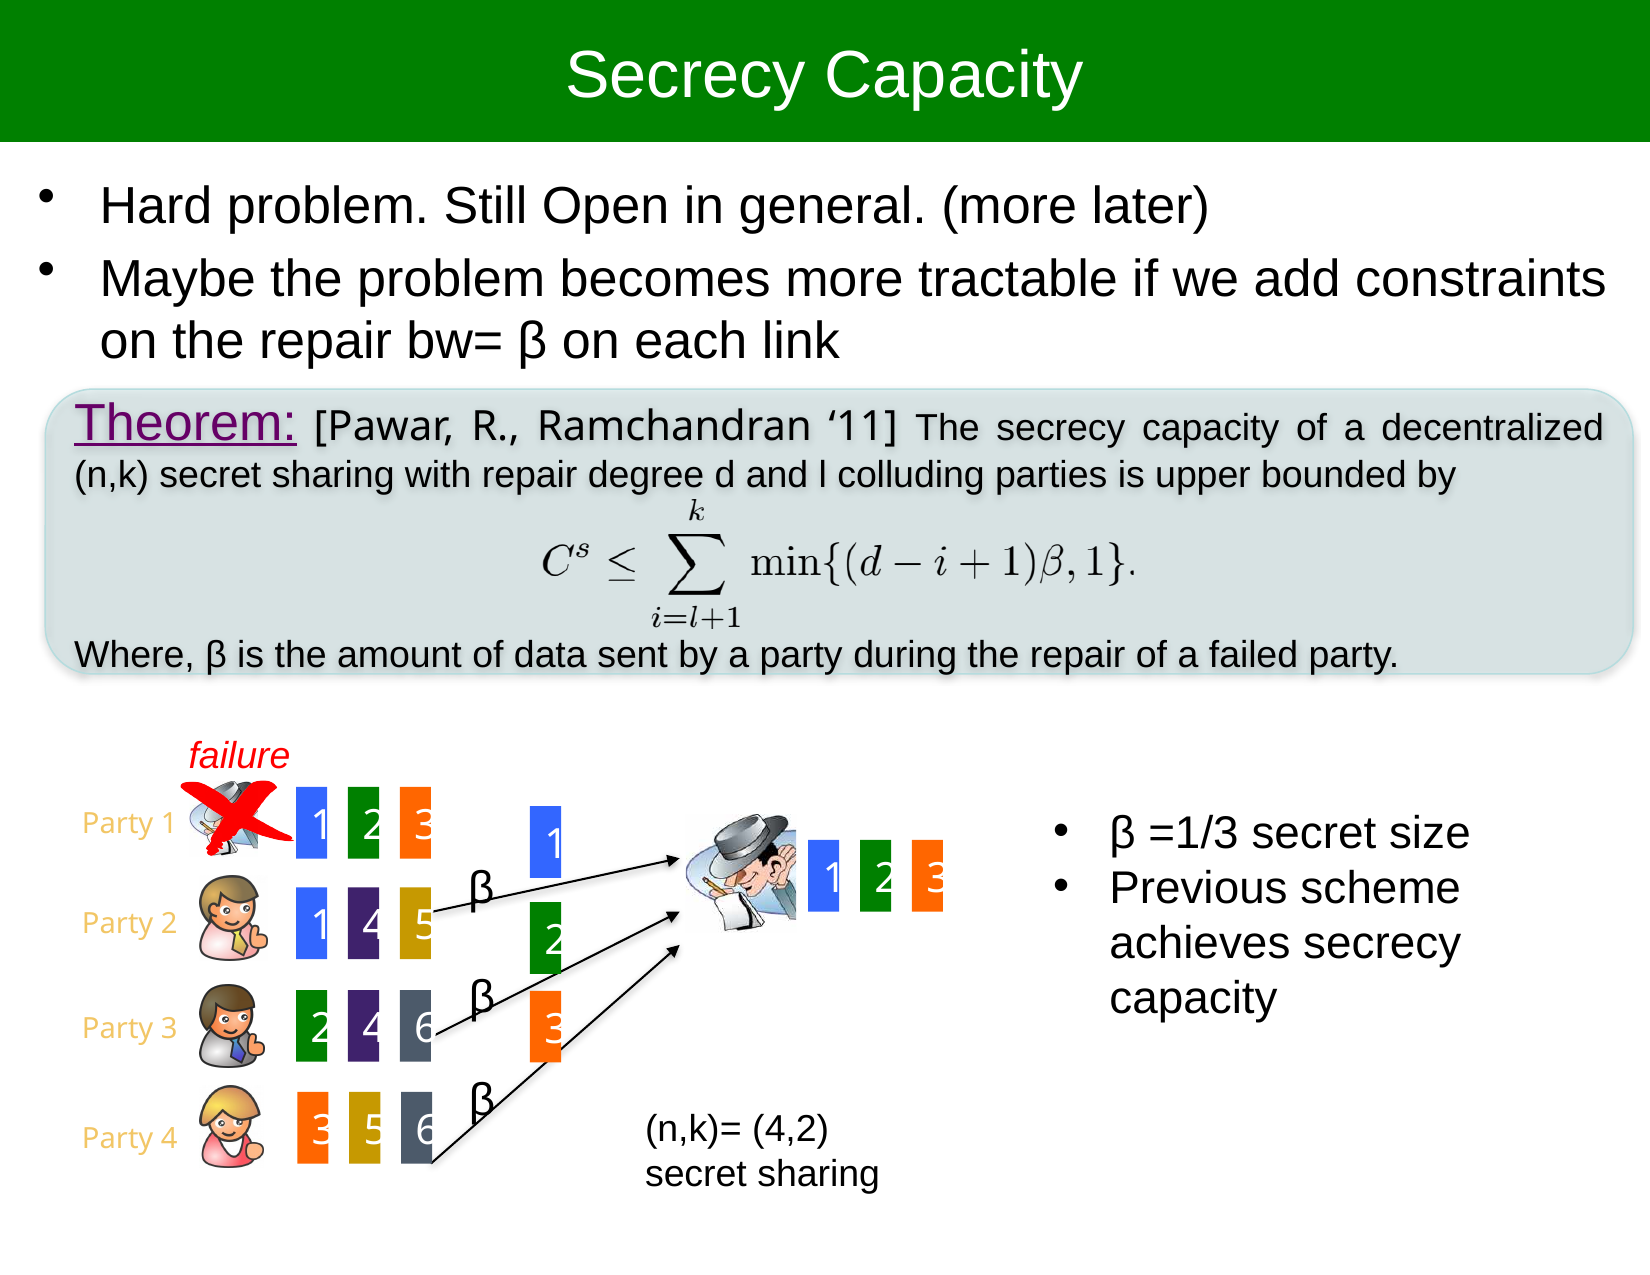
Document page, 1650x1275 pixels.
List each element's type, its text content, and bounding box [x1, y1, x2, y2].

title Secrecy Capacity [0, 0, 1650, 143]
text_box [66, 723, 1630, 1206]
text_box Theorem: [Pawar, R., Ramchandran ‘11] The secrecy capacity of a decentralized (n,k) secret sharing with repair degree d and l colluding parties is upper bounded by Where, β is the amount of data sent by a party during the repair of a failed party. [44, 390, 1634, 675]
picture [541, 498, 1134, 629]
list Hard problem. Still Open in general. (more later) Maybe the problem becomes more tractable if we add constraints on the repair bw= β on each link [20, 162, 1630, 390]
